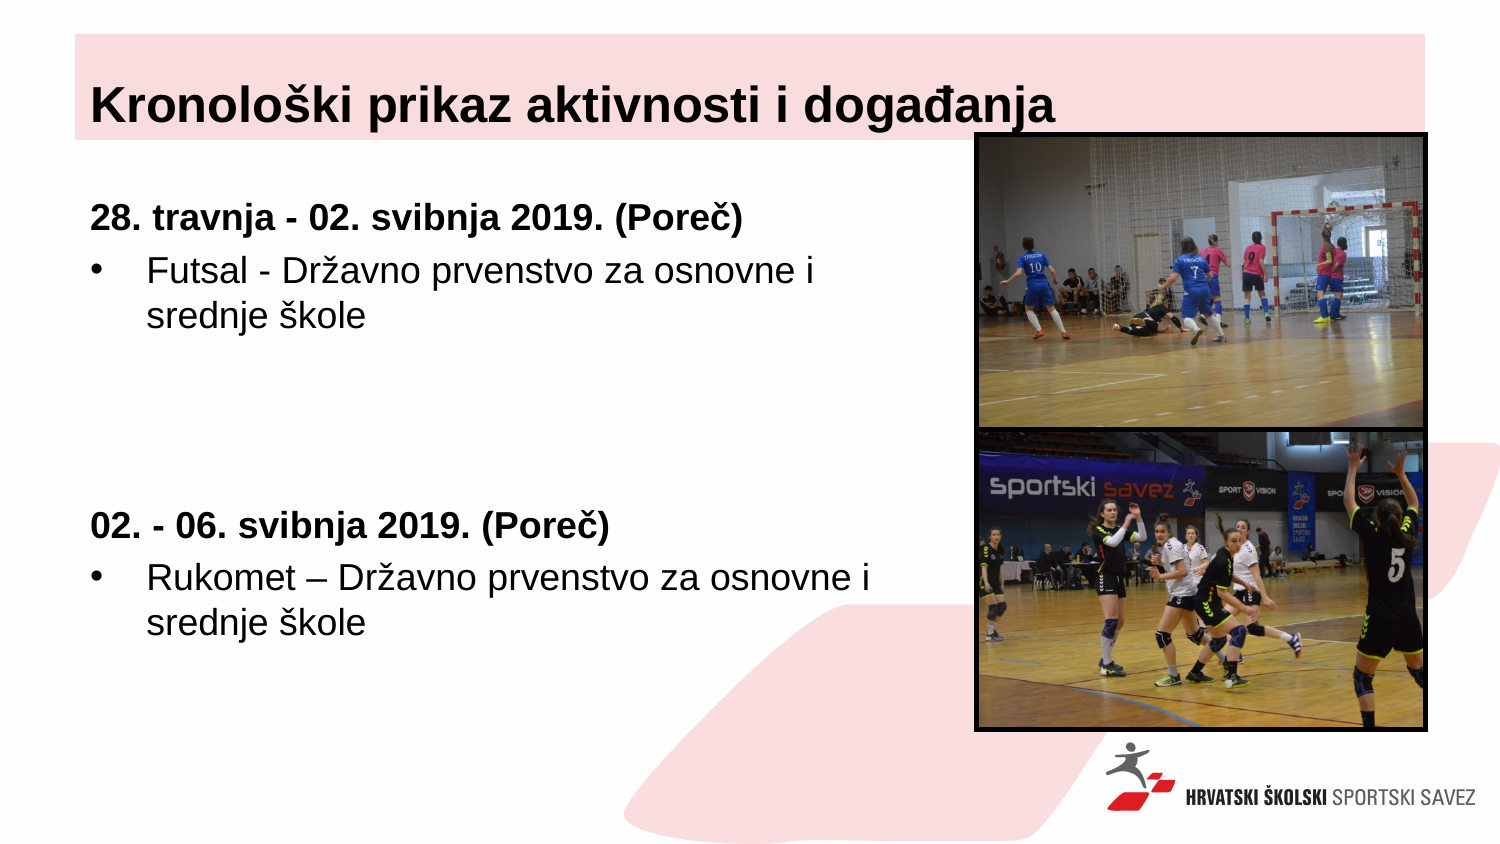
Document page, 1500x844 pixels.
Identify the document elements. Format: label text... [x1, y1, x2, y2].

picture [0, 0, 1500, 844]
title Kronološki prikaz aktivnosti i događanja [75, 33, 1425, 141]
list 28. travnja - 02. svibnja 2019. (Poreč) Futsal - Državno prvenstvo za osnovne i srednje škole 02. - 06. svibnja 2019. (Poreč) Rukomet – Državno prvenstvo za osnovne i srednje škole [75, 185, 892, 753]
